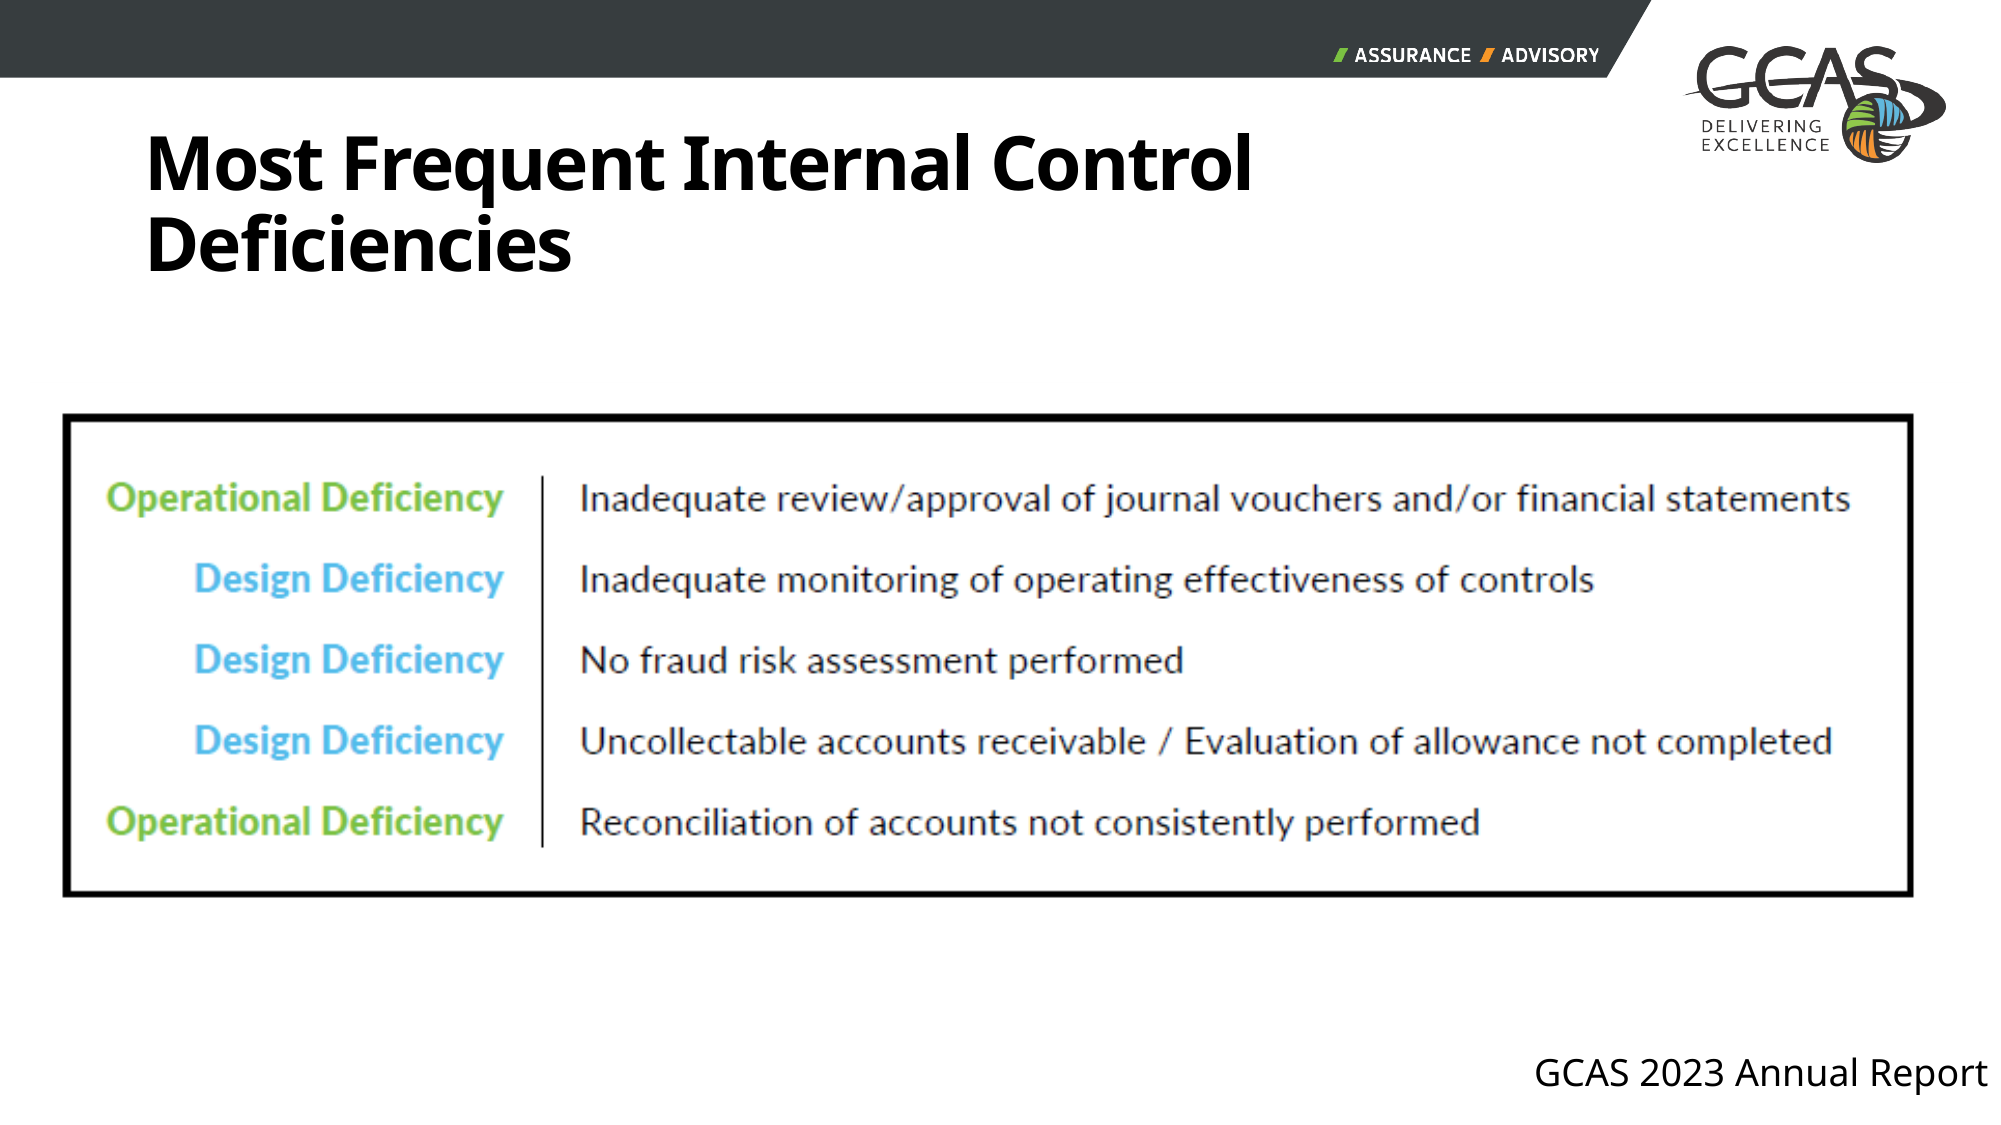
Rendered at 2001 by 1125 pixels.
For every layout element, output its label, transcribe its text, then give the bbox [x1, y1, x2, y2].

text_box GCAS 2023 Annual Report [1519, 1042, 2000, 1102]
picture [1682, 46, 1946, 163]
title Most Frequent Internal Control Deficiencies [129, 110, 1599, 296]
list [29, 381, 1971, 930]
